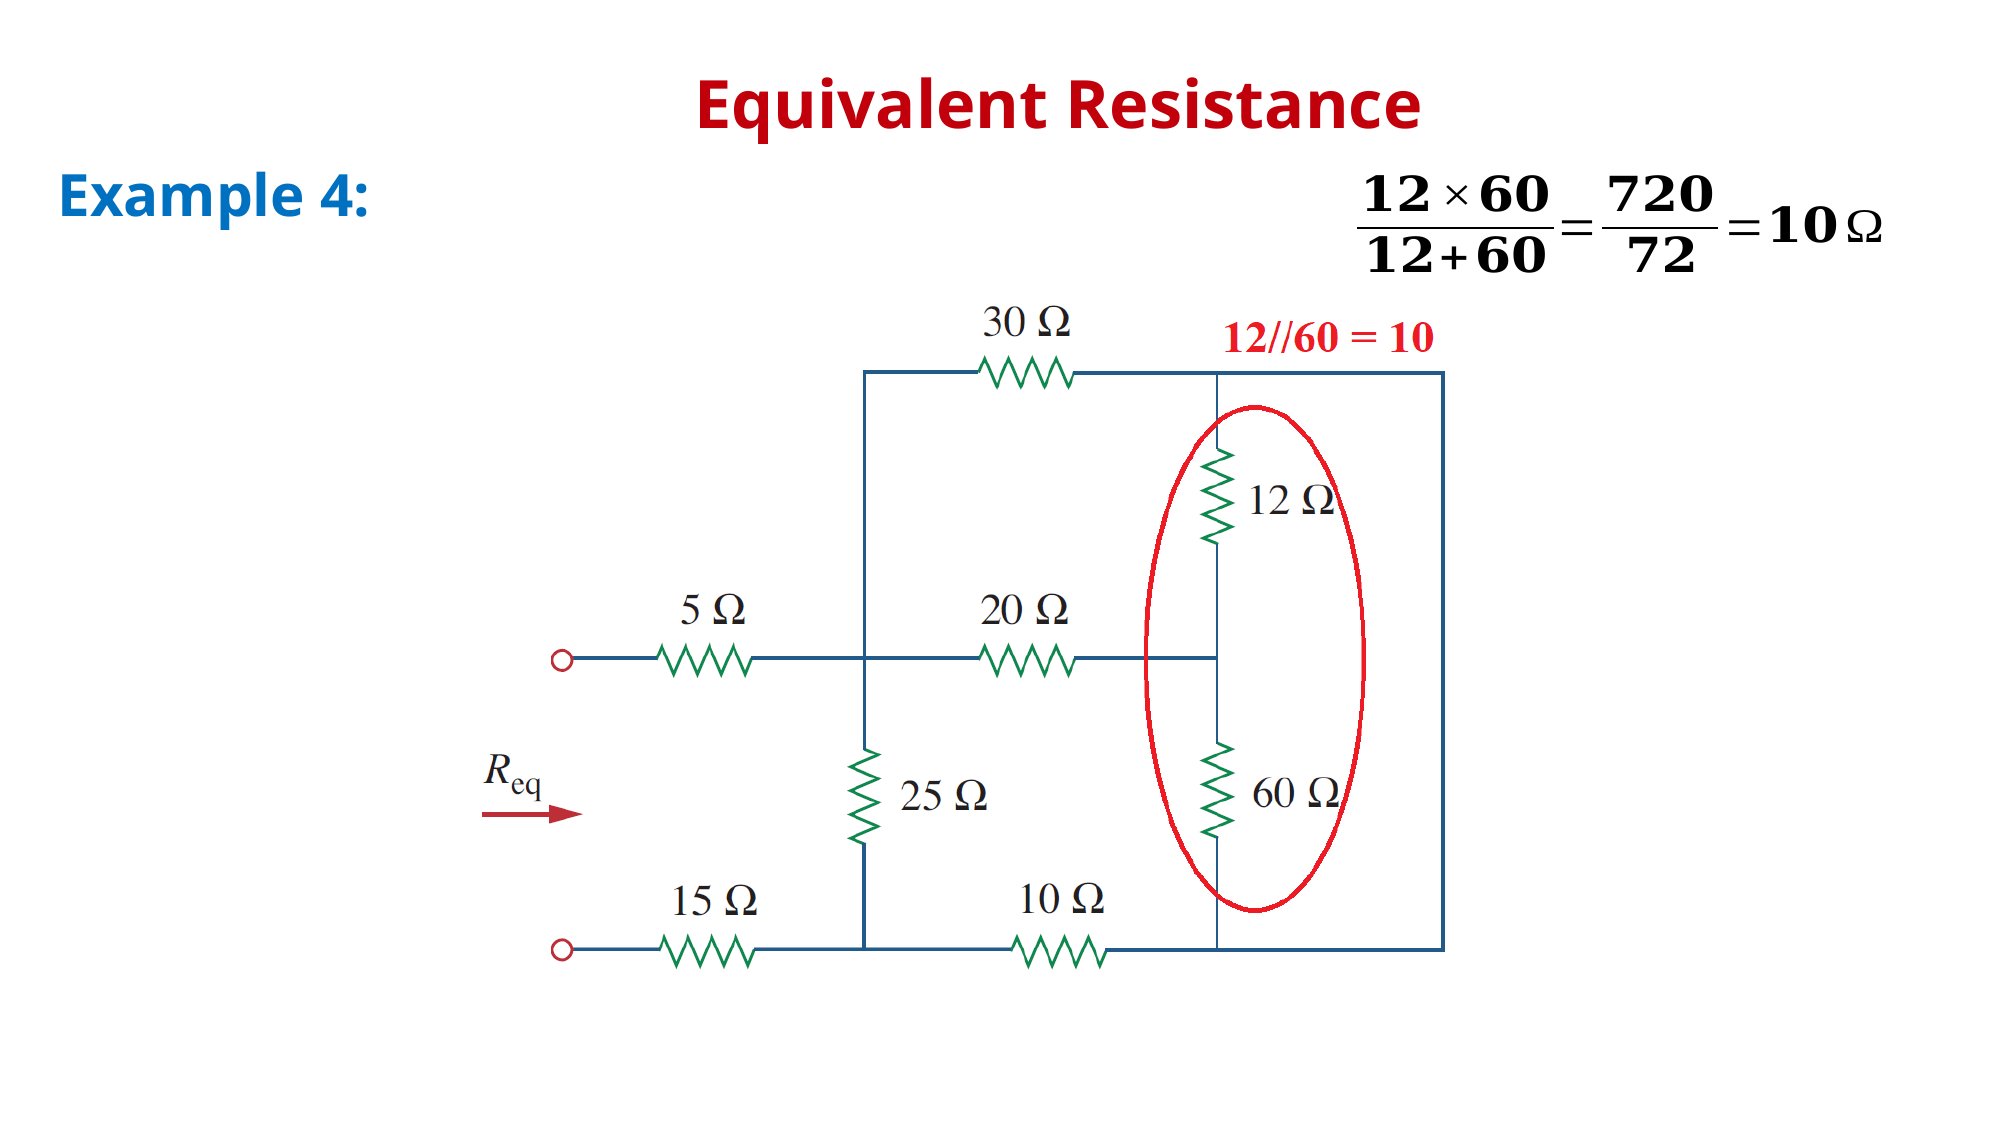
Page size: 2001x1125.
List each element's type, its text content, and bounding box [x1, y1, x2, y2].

text_box Example 4: [42, 150, 385, 236]
picture [445, 193, 1555, 1094]
text_box Equivalent Resistance [679, 54, 1438, 150]
